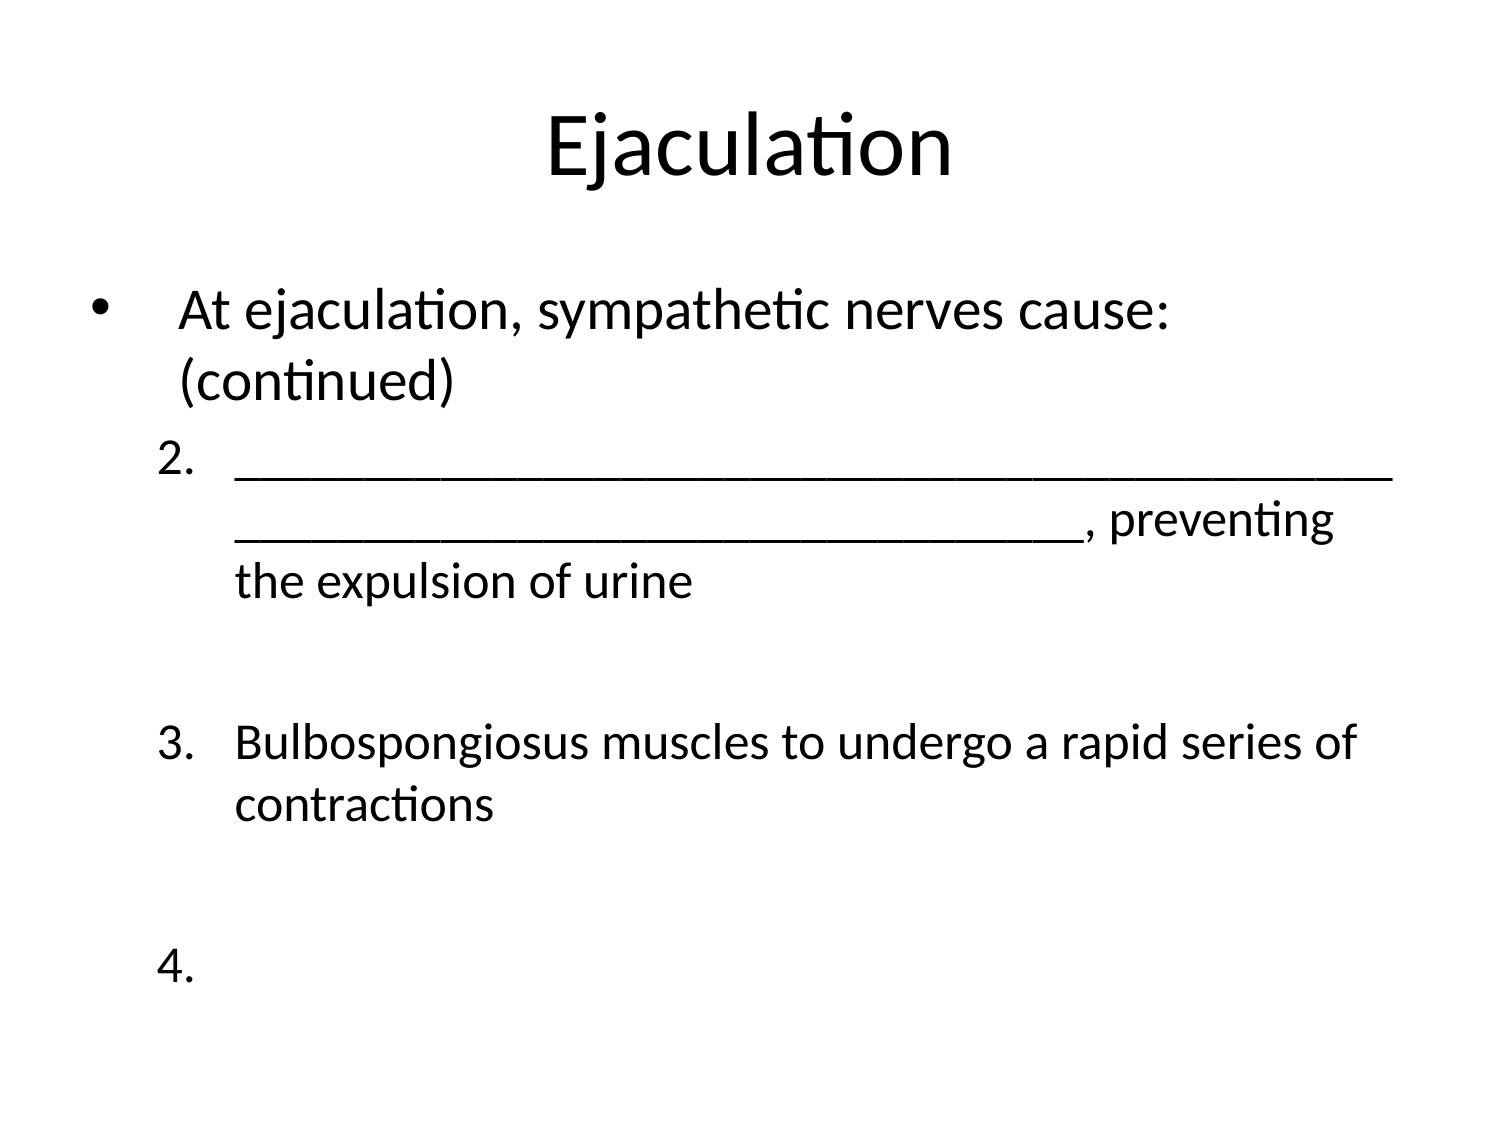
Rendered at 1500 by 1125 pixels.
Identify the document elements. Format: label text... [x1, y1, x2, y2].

title Ejaculation [75, 45, 1425, 233]
list At ejaculation, sympathetic nerves cause: (continued) ______________________________________________________________________________, preventing the expulsion of urine Bulbospongiosus muscles to undergo a rapid series of contractions [75, 262, 1425, 1005]
